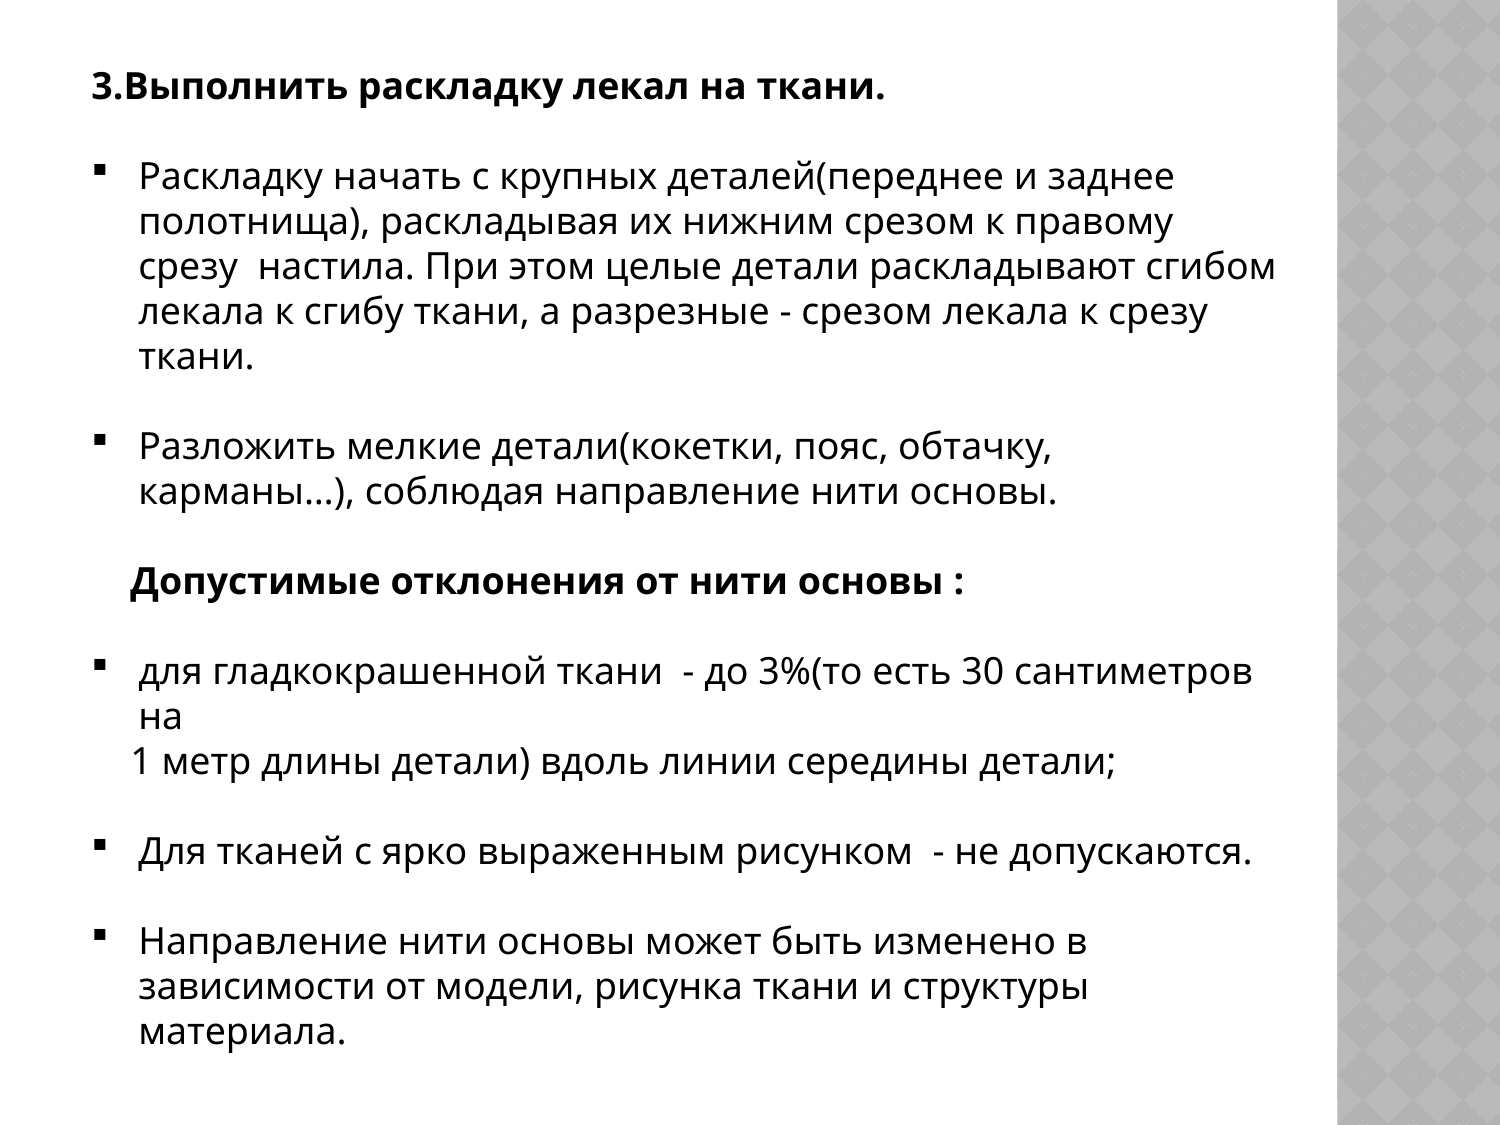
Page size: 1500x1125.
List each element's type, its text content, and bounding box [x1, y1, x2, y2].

text_box 3.Выполнить раскладку лекал на ткани. Раскладку начать с крупных деталей(переднее и заднее полотнища), раскладывая их нижним срезом к правому срезу настила. При этом целые детали раскладывают сгибом лекала к сгибу ткани, а разрезные - срезом лекала к срезу ткани. Разложить мелкие детали(кокетки, пояс, обтачку, карманы…), соблюдая направление нити основы. Допустимые отклонения от нити основы : для гладкокрашенной ткани - до 3%(то есть 30 сантиметров на 1 метр длины детали) вдоль линии середины детали; Для тканей с ярко выраженным рисунком - не допускаются. Направление нити основы может быть изменено в зависимости от модели, рисунка ткани и структуры материала. [76, 54, 1294, 1125]
